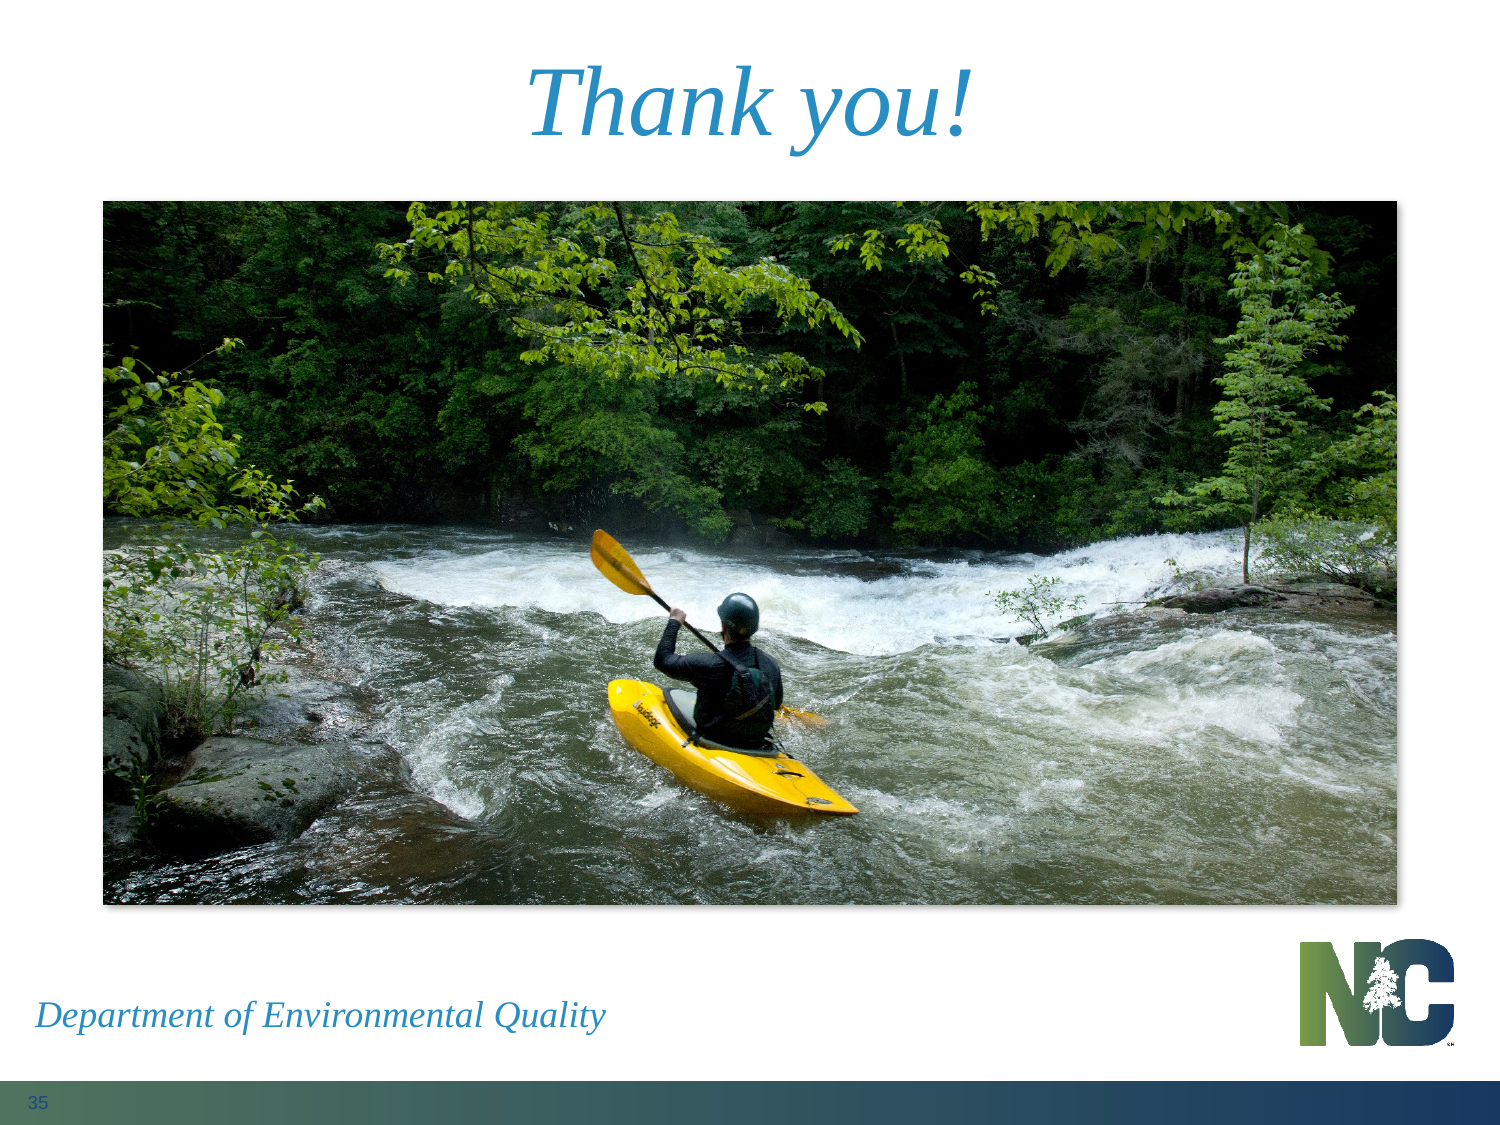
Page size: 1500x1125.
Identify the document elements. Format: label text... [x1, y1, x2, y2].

text_box Department of Environmental Quality [20, 984, 636, 1046]
slide_number 35 [12, 1090, 351, 1114]
title Thank you! [103, 16, 1397, 191]
picture [1300, 939, 1454, 1046]
picture [103, 201, 1397, 905]
